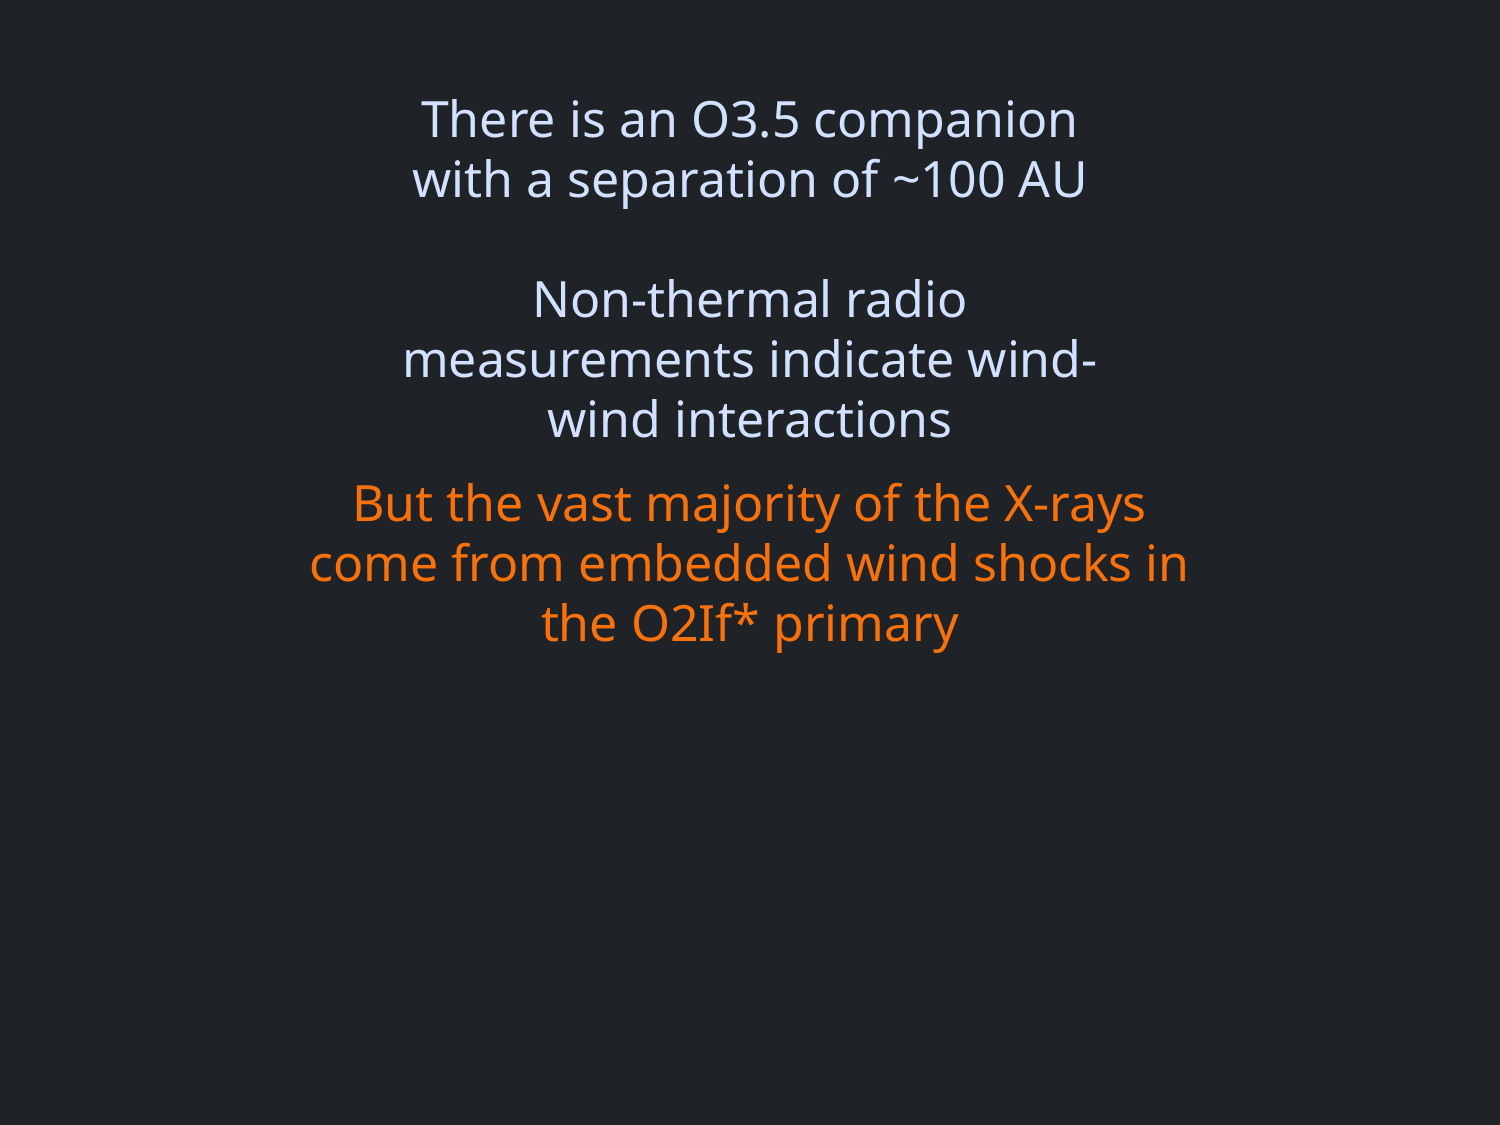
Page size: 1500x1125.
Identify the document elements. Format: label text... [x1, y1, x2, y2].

text_box But the vast majority of the X-rays come from embedded wind shocks in the O2If* primary [272, 463, 1228, 659]
text_box There is an O3.5 companion with a separation of ~100 AU Non-thermal radio measurements indicate wind-wind interactions [368, 79, 1132, 455]
